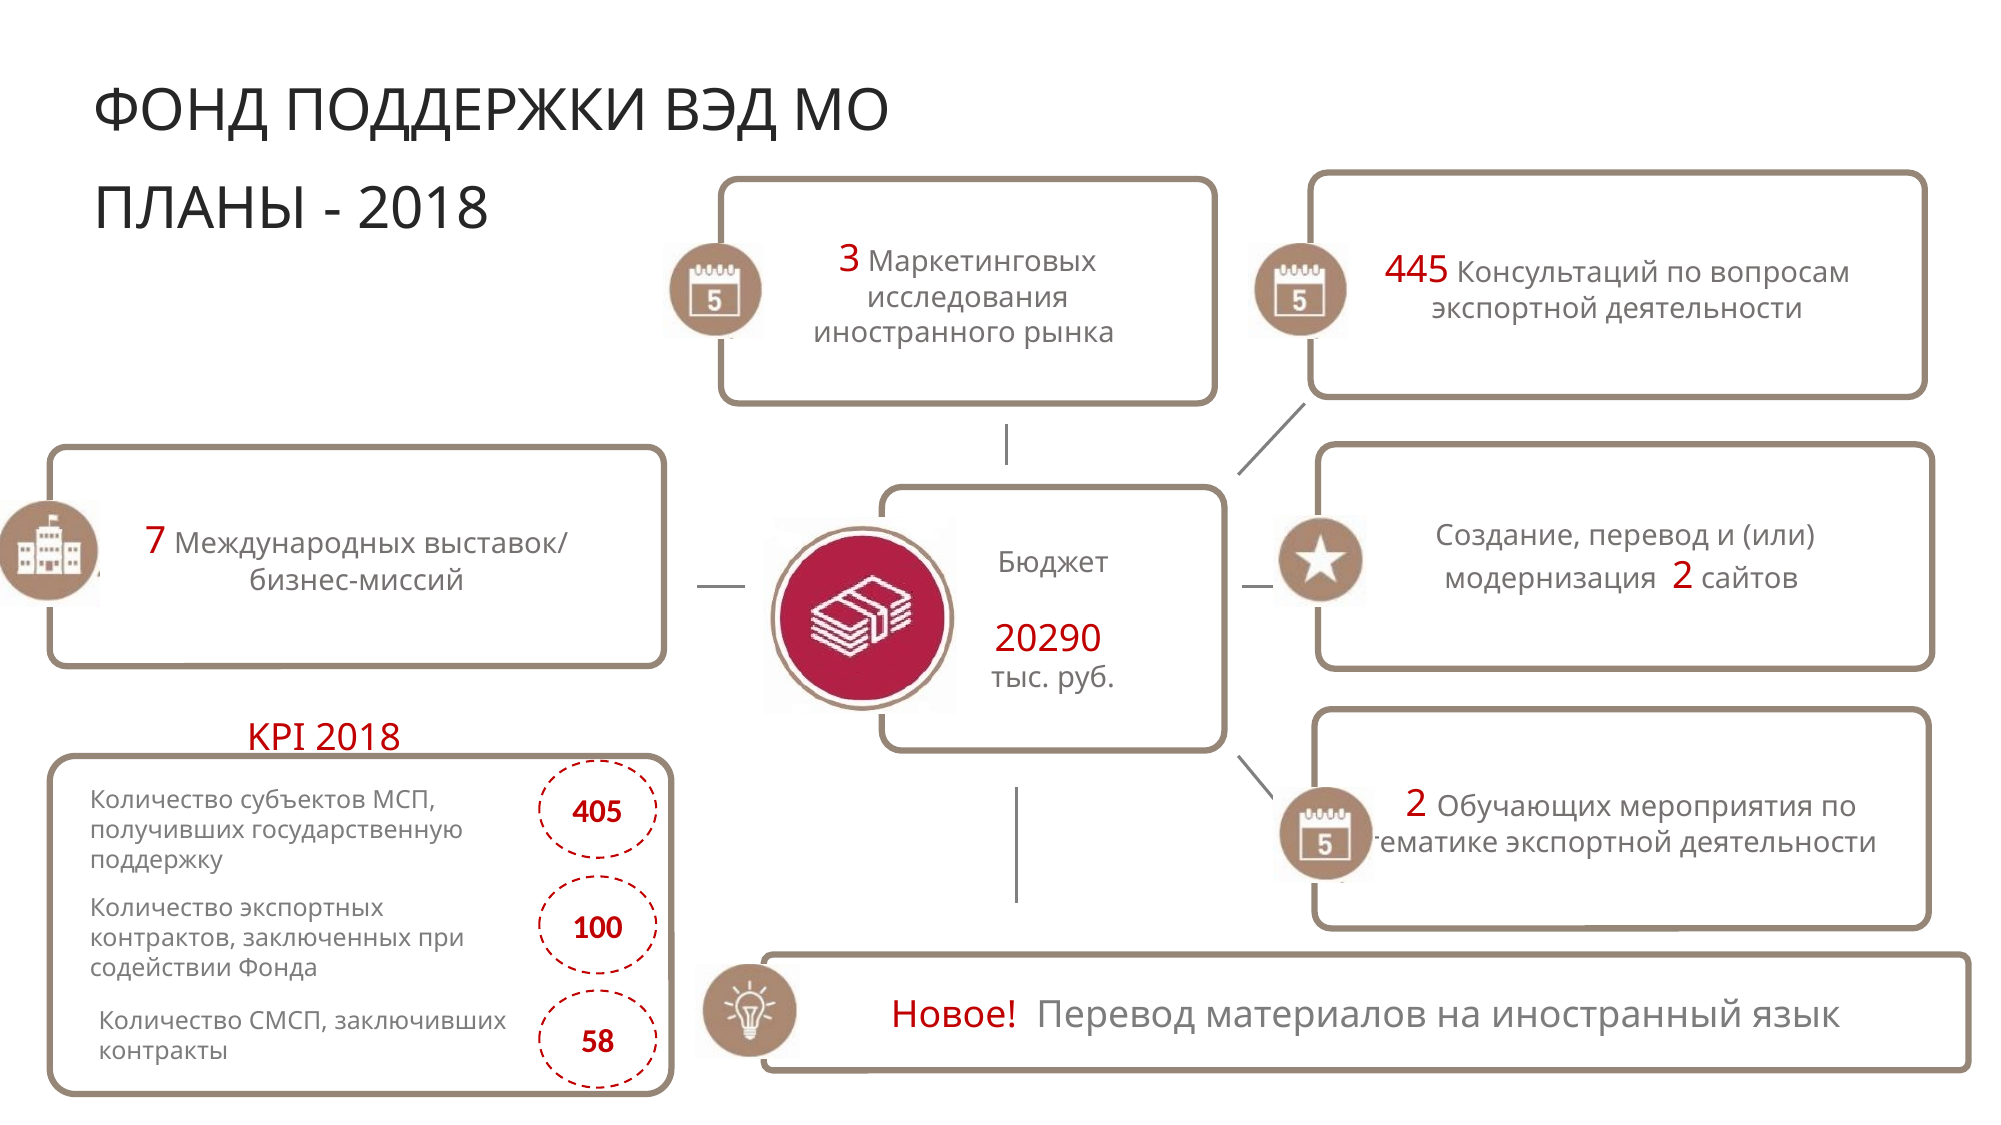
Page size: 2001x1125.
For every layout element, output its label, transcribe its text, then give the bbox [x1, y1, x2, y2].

text_box 58 [538, 989, 658, 1089]
text_box Количество СМСП, заключивших контракты [83, 997, 542, 1073]
text_box 7 Международных выставок/ бизнес-миссий [48, 445, 665, 668]
text_box Количество экспортных контрактов, заключенных при содействии Фонда [75, 884, 519, 989]
text_box [48, 754, 673, 1096]
text_box 445 Консультаций по вопросам экспортной деятельности [1309, 171, 1926, 399]
text_box Новое! Перевод материалов на иностранный язык [762, 953, 1970, 1072]
picture [663, 243, 764, 339]
picture [695, 964, 800, 1059]
picture [1273, 787, 1375, 883]
text_box Количество субъектов МСП, получивших государственную поддержку [75, 776, 575, 881]
text_box 3 Маркетинговых исследования иностранного рынка [719, 177, 1216, 405]
text_box KPI 2018 [232, 706, 503, 766]
picture [1273, 515, 1367, 608]
text_box 405 [538, 759, 658, 859]
text_box ПЛАНЫ - 2018 [78, 125, 942, 294]
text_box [1238, 755, 1291, 819]
text_box Бюджет 20290 тыс. руб. [880, 485, 1226, 752]
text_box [1238, 403, 1305, 475]
text_box 2 Обучающих мероприятия по тематике экспортной деятельности [1313, 708, 1930, 930]
picture [763, 517, 957, 714]
text_box Создание, перевод и (или) модернизация 2 сайтов [1317, 443, 1934, 670]
picture [0, 500, 100, 608]
text_box 100 [538, 875, 658, 975]
title ФОНД ПОДДЕРЖКИ ВЭД МО [78, 27, 941, 125]
picture [1247, 243, 1349, 339]
